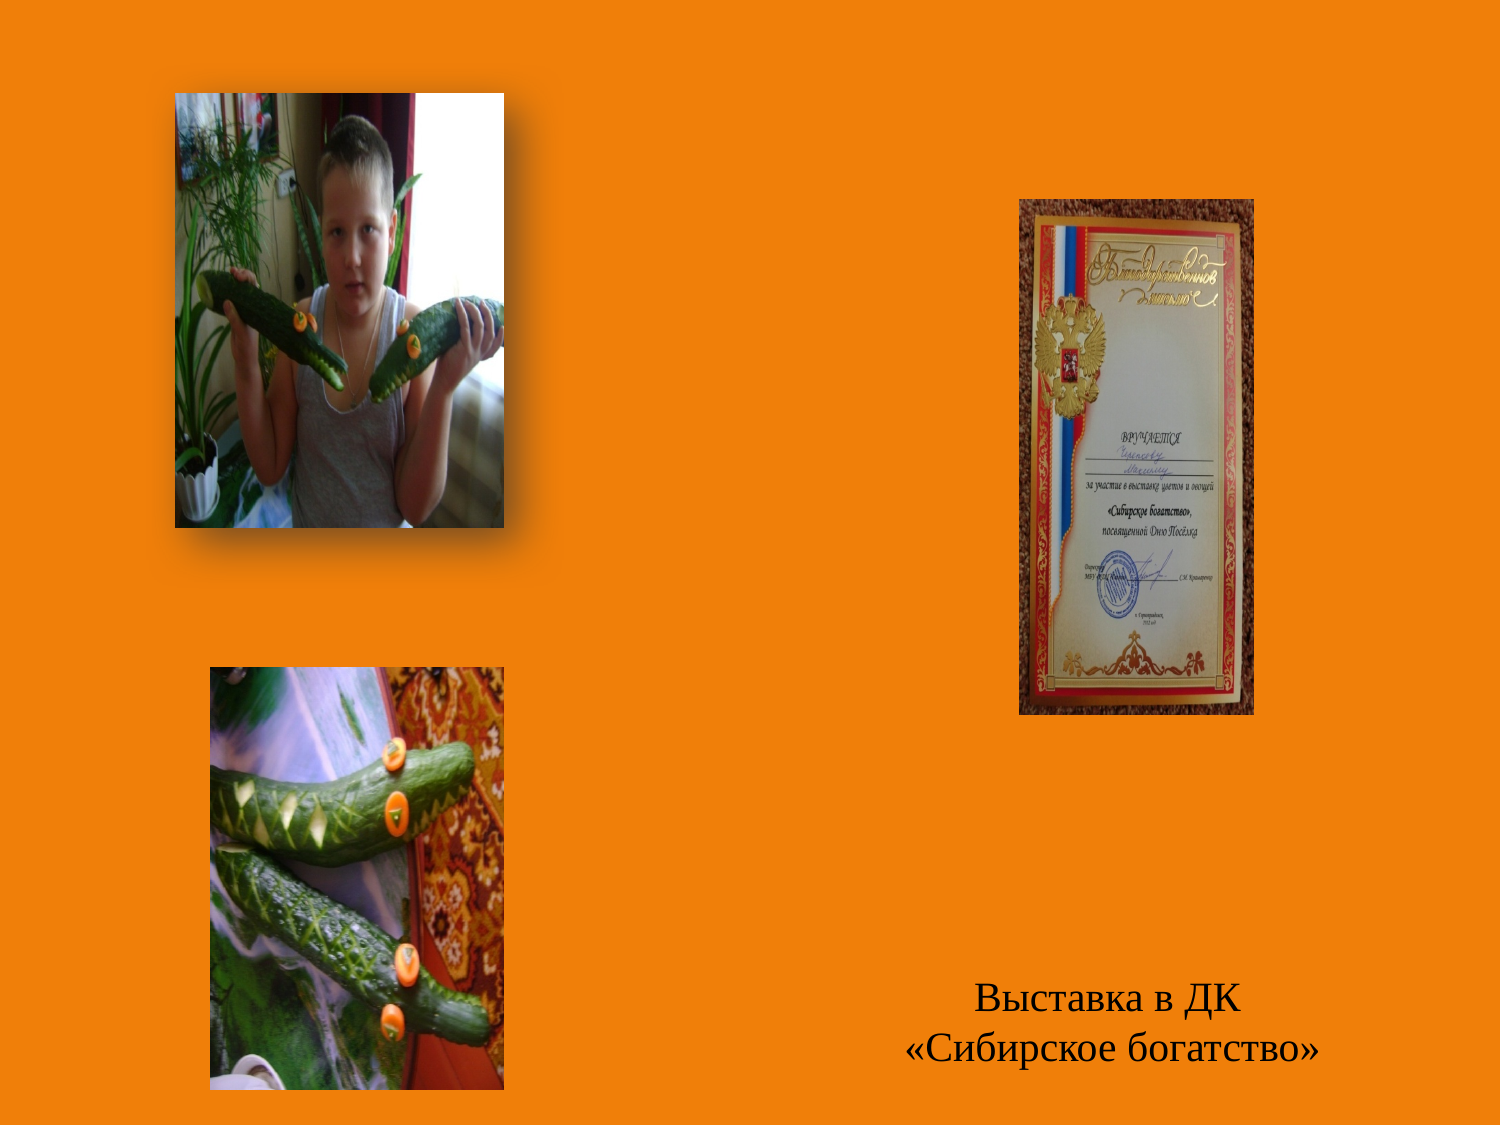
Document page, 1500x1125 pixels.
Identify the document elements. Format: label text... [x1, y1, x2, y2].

picture [1019, 198, 1255, 716]
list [210, 667, 505, 1091]
title Выставка в ДК «Сибирское богатство» [750, 914, 1465, 1125]
picture [175, 93, 505, 528]
